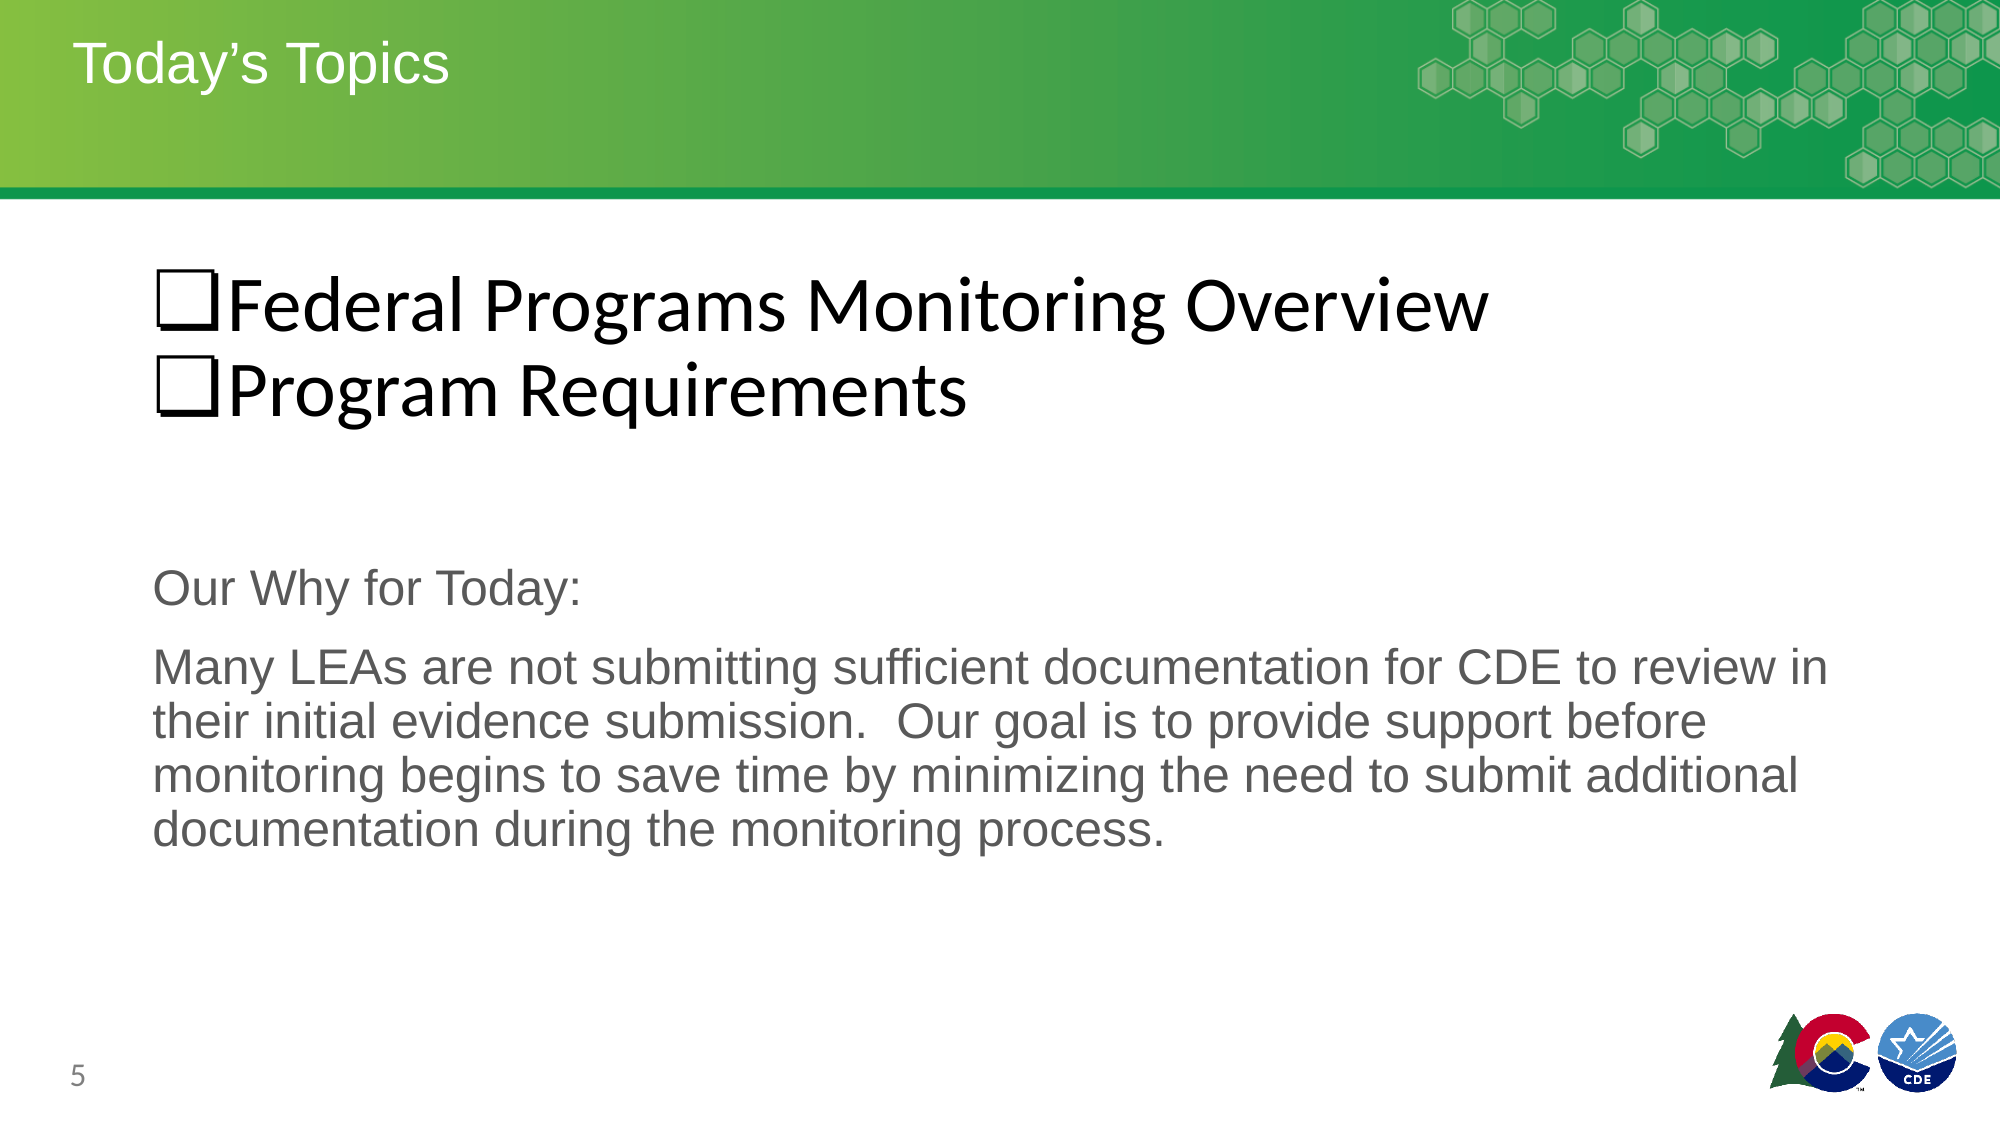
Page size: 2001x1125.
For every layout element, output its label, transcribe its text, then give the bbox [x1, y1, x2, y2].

picture [0, 0, 2000, 200]
picture [1768, 1012, 1957, 1093]
title Today’s Topics [72, 33, 1396, 182]
list Federal Programs Monitoring Overview Program Requirements Our Why for Today: Many LEAs are not submitting sufficient documentation for CDE to review in their initial evidence submission. Our goal is to provide support before monitoring begins to save time by minimizing the need to submit additional documentation during the monitoring process. [137, 254, 1863, 969]
slide_number 5 [54, 1042, 505, 1103]
